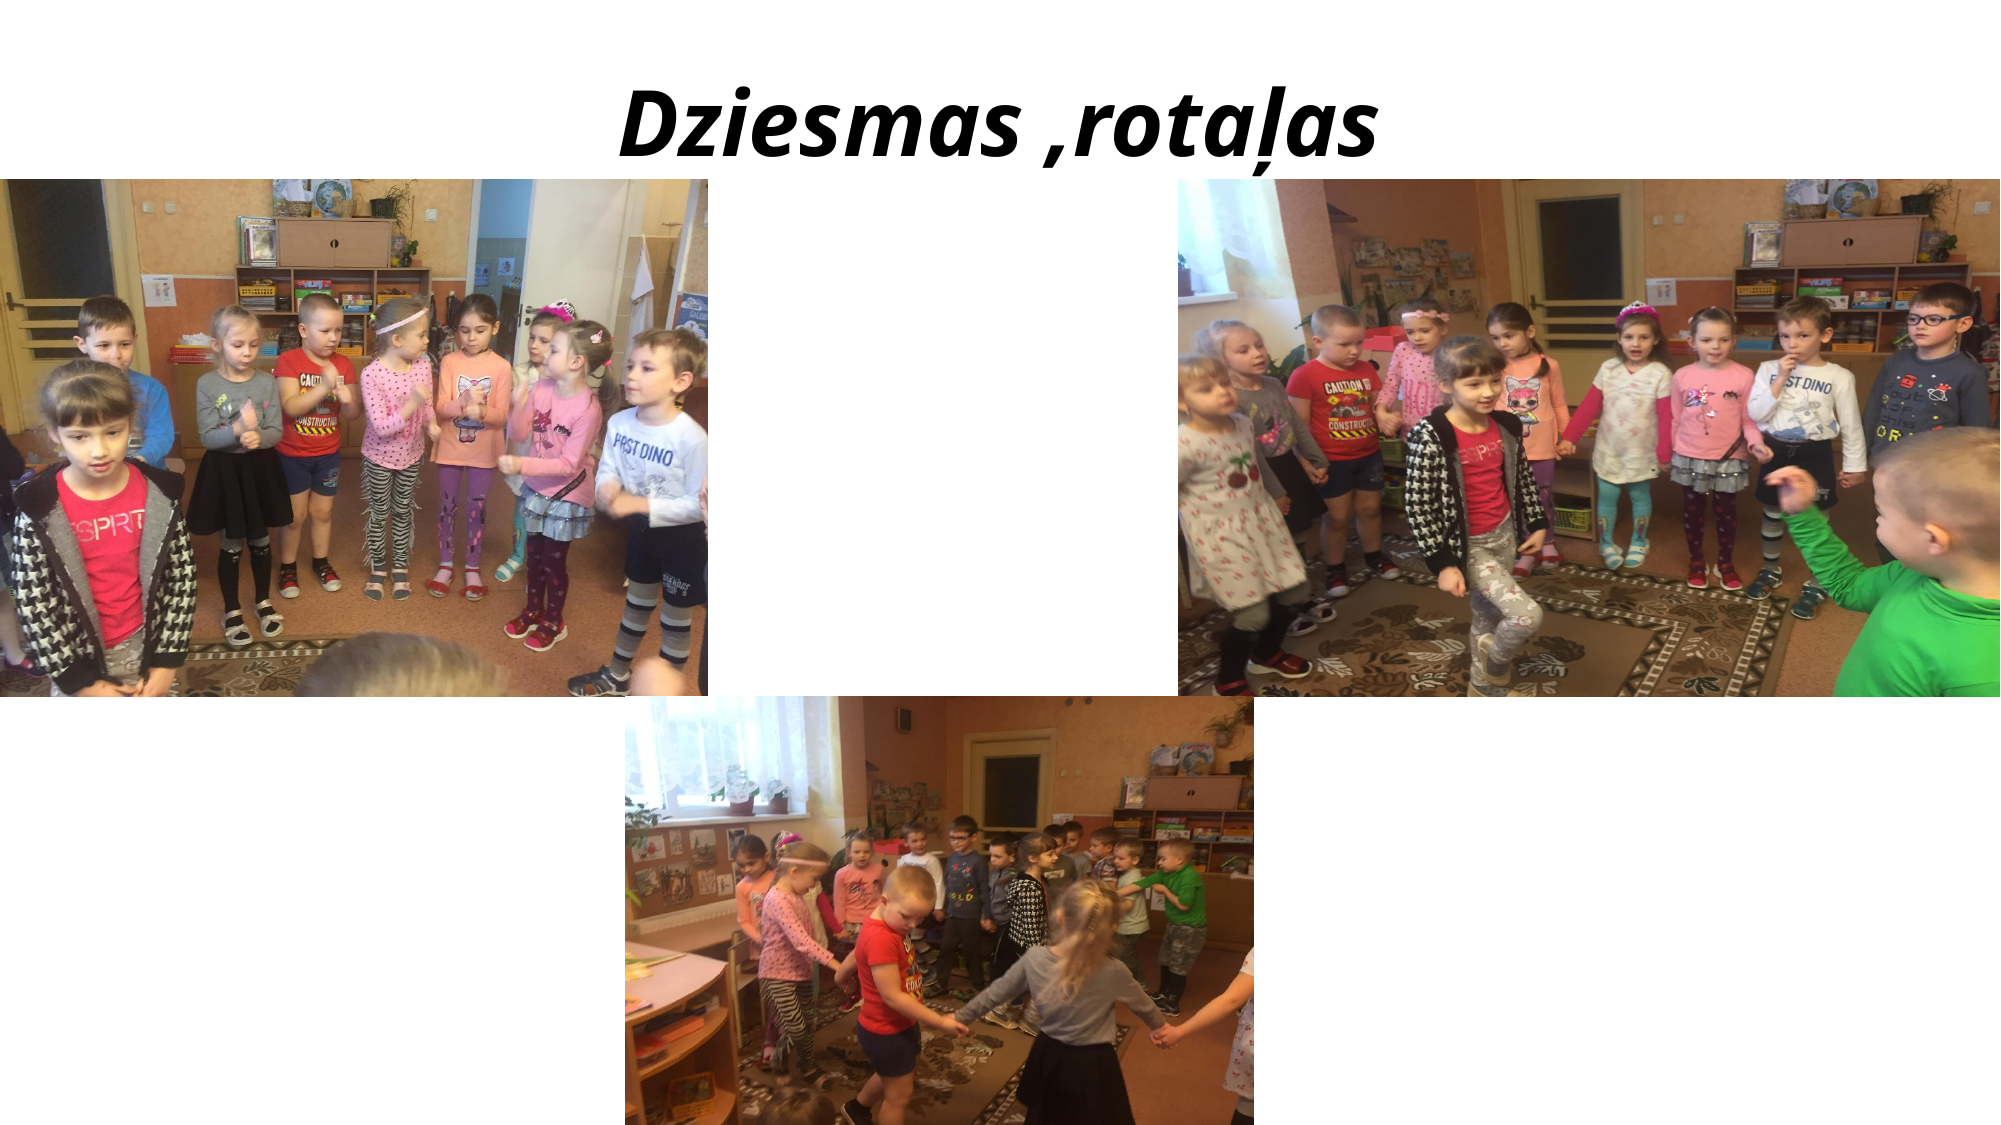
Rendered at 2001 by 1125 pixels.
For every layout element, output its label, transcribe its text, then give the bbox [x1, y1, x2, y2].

picture [0, 179, 2000, 1125]
title Dziesmas ,rotaļas [137, 59, 1863, 194]
